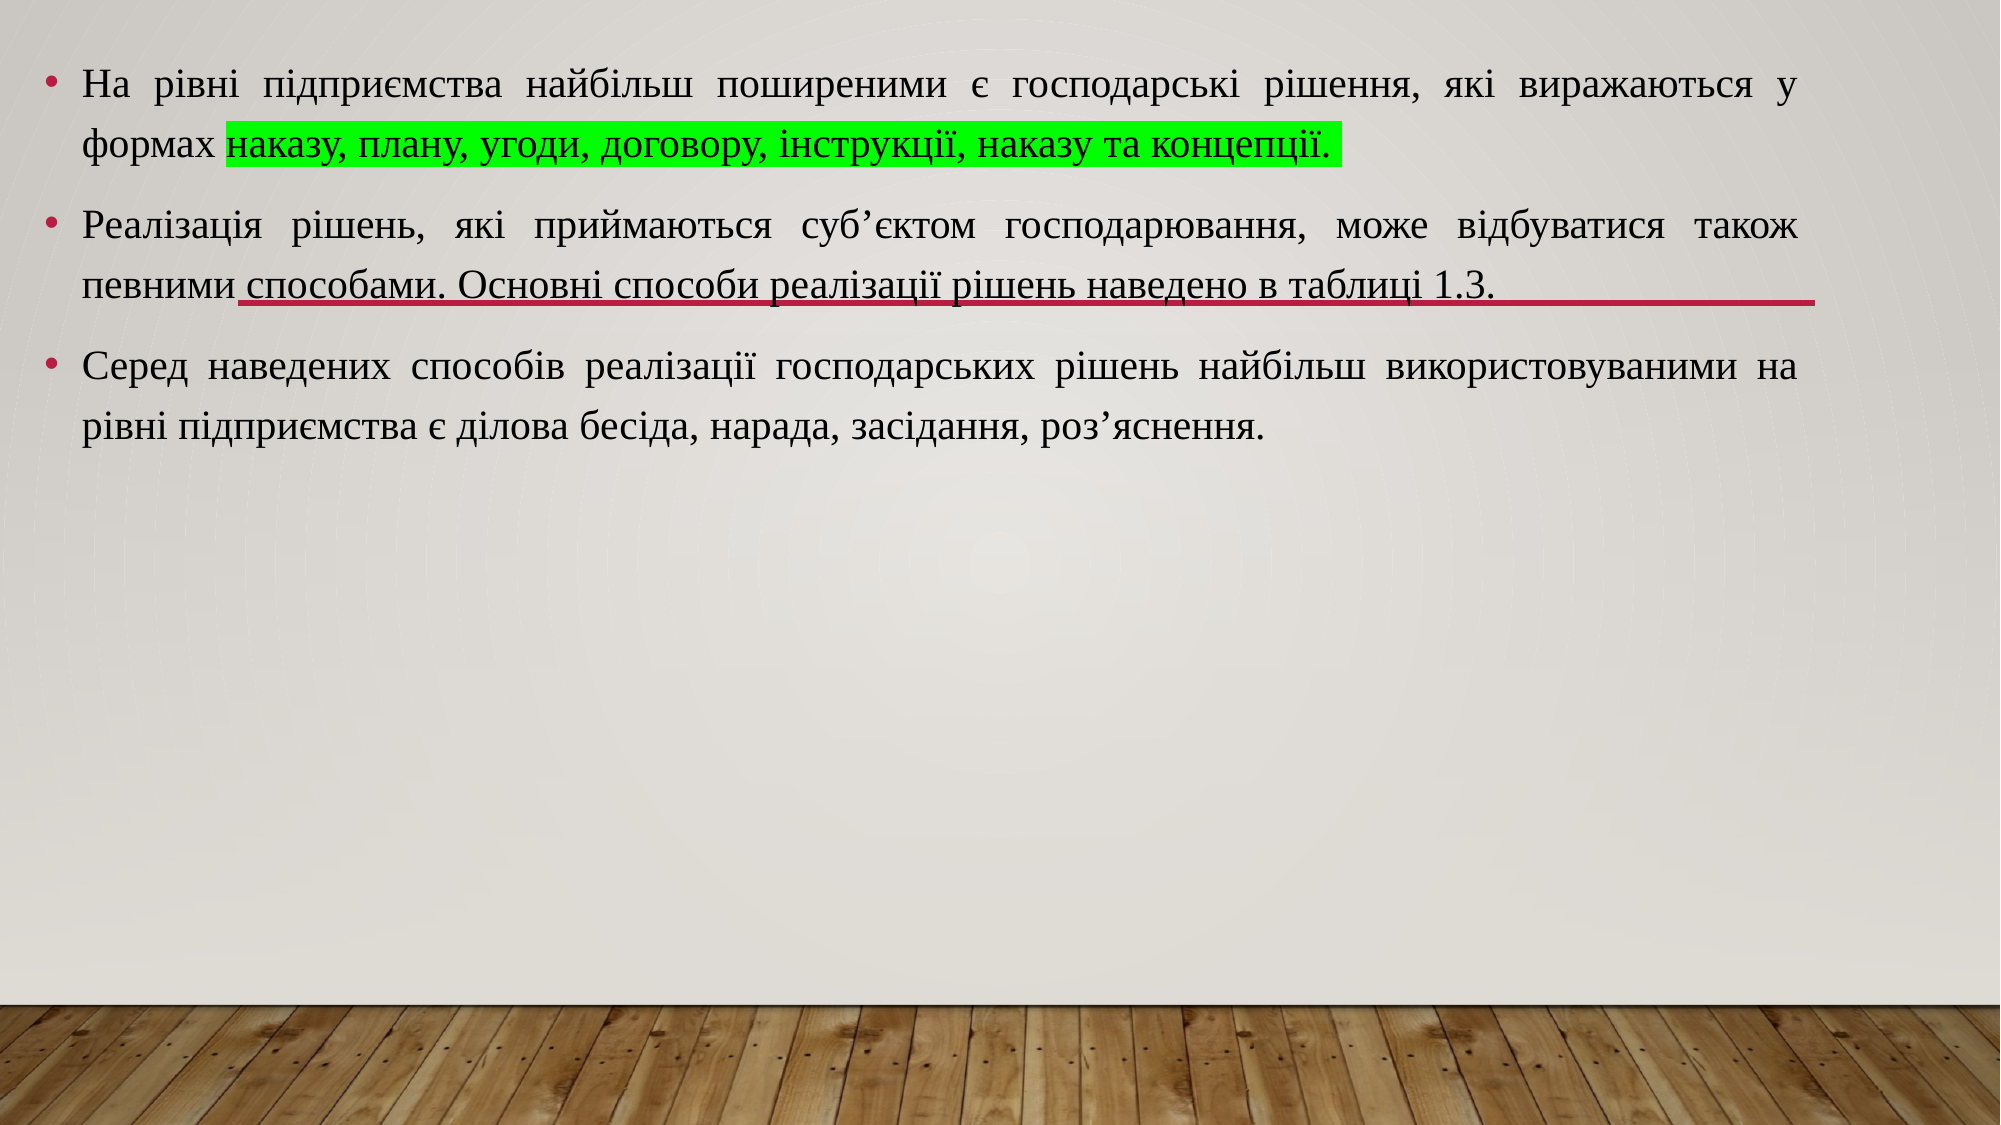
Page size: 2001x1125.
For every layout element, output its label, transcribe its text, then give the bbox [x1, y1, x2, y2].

picture [0, 1005, 2000, 1125]
list На рівні підприємства найбільш поширеними є господарські рішення, які виражаються у формах наказу, плану, угоди, договору, інструкції, наказу та концепції. Реалізація рішень, які приймаються суб’єктом господарювання, може відбуватися також певними способами. Основні способи реалізації рішень наведено в таблиці 1.3. Серед наведених способів реалізації господарських рішень найбільш використовуваними на рівні підприємства є ділова бесіда, нарада, засідання, роз’яснення. [29, 38, 1814, 897]
